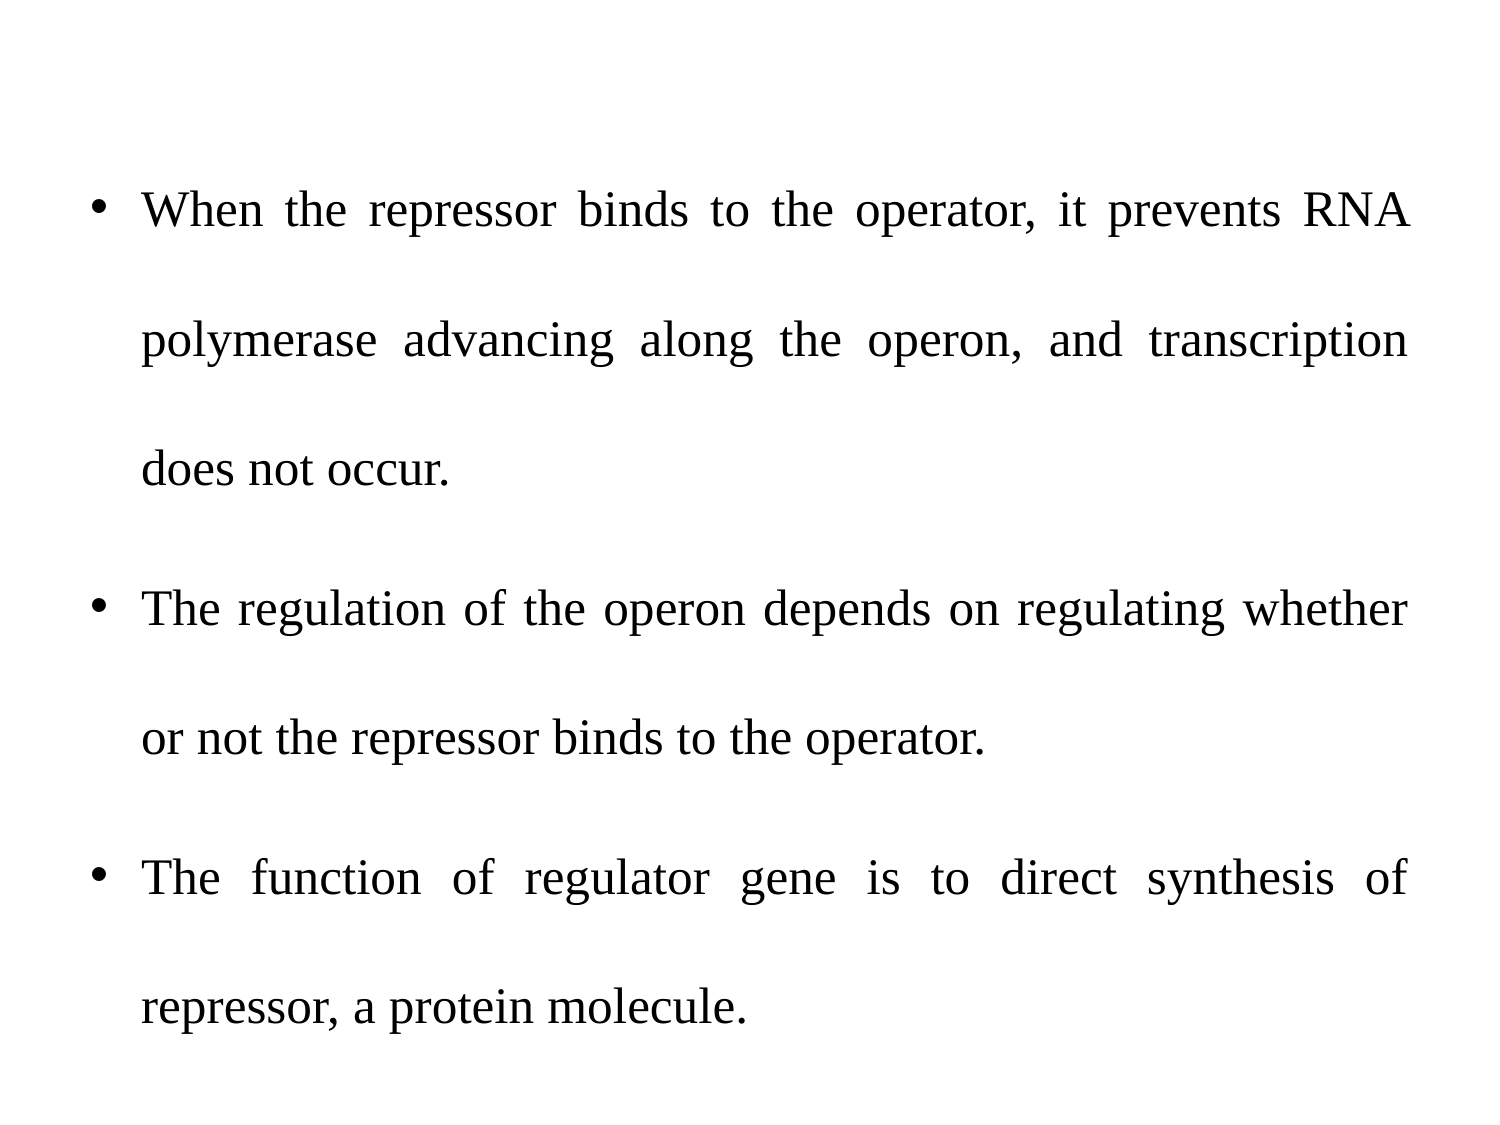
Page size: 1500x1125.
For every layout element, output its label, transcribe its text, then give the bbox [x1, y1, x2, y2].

list When the repressor binds to the operator, it prevents RNA polymerase advancing along the operon, and transcription does not occur. The regulation of the operon depends on regulating whether or not the repressor binds to the operator. The function of regulator gene is to direct synthesis of repressor, a protein molecule. [75, 99, 1425, 1050]
